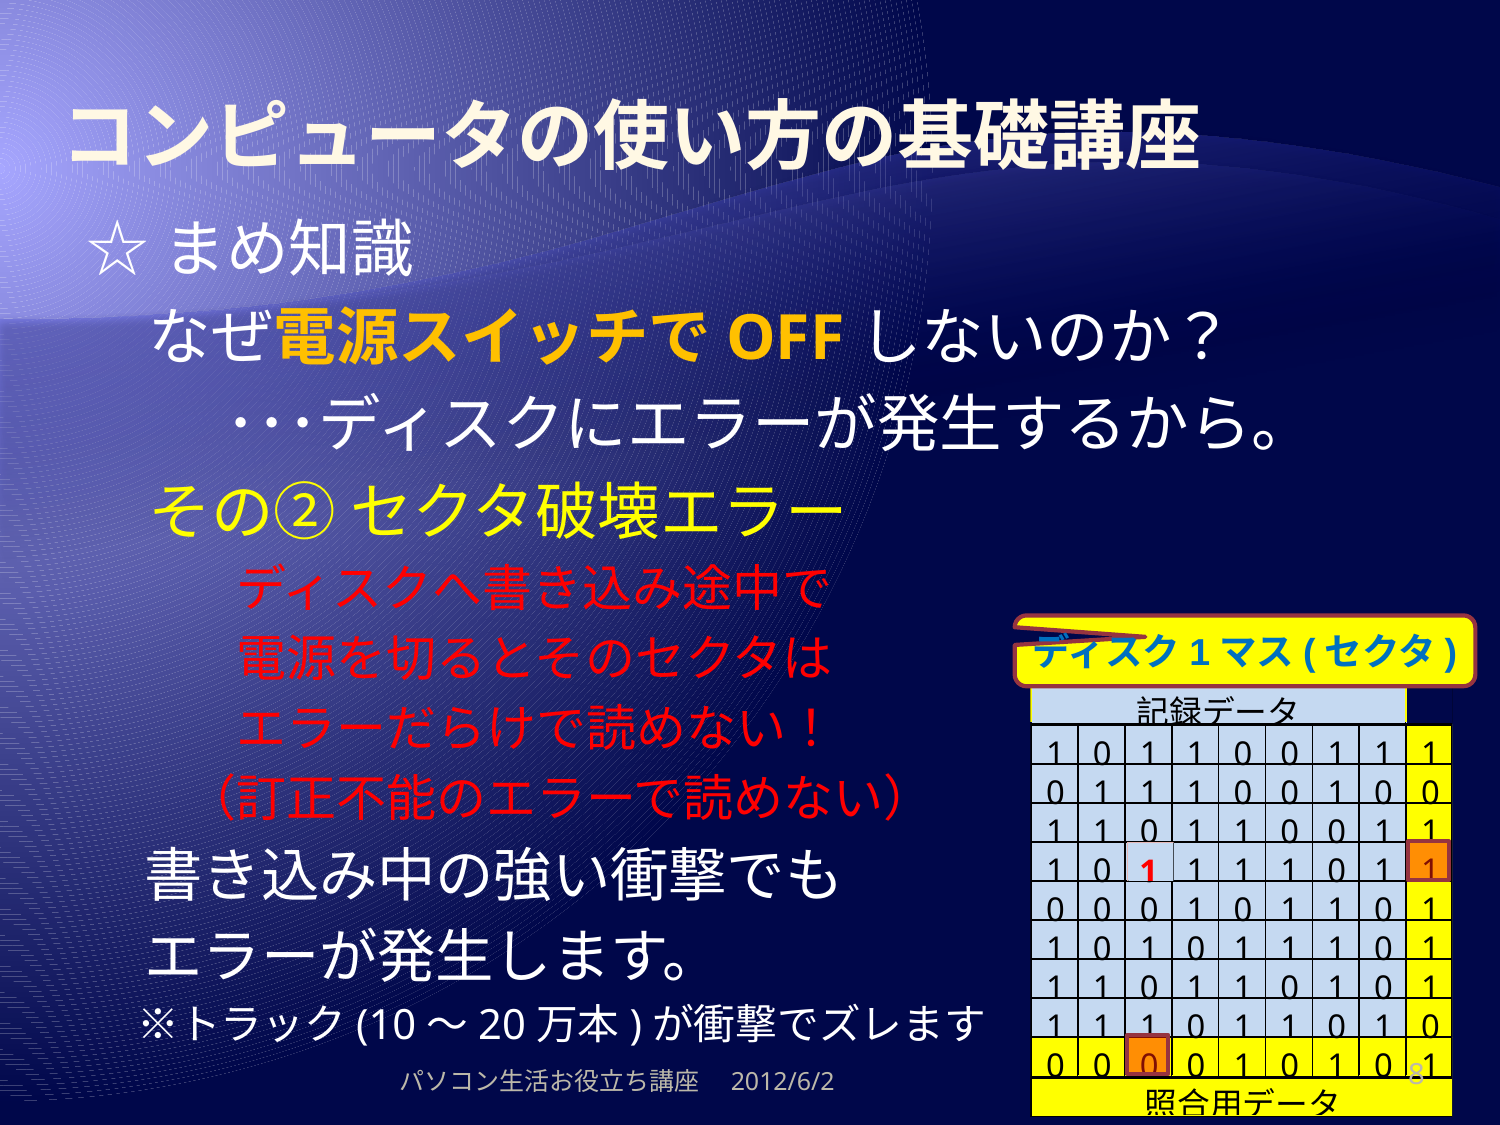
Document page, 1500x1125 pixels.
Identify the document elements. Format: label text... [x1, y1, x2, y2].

footer パソコン生活お役立ち講座 2012/6/2 [399, 1042, 875, 1103]
picture [1030, 683, 1455, 1119]
text_box ディスク1マス(セクタ) [1012, 613, 1478, 689]
title コンピュータの使い方の基礎講座 [61, 36, 1412, 181]
list ☆まめ知識 なぜ電源スイッチでOFFしないのか？ ･･･ディスクにエラーが発生するから。 その② セクタ破壊エラー ディスクへ書き込み途中で 電源を切るとそのセクタは エラーだらけで読めない！ （訂正不能のエラーで読めない） 書き込み中の強い衝撃でも エラーが発生します。 ※トラック(10～20万本)が衝撃でズレます [71, 201, 1454, 1094]
